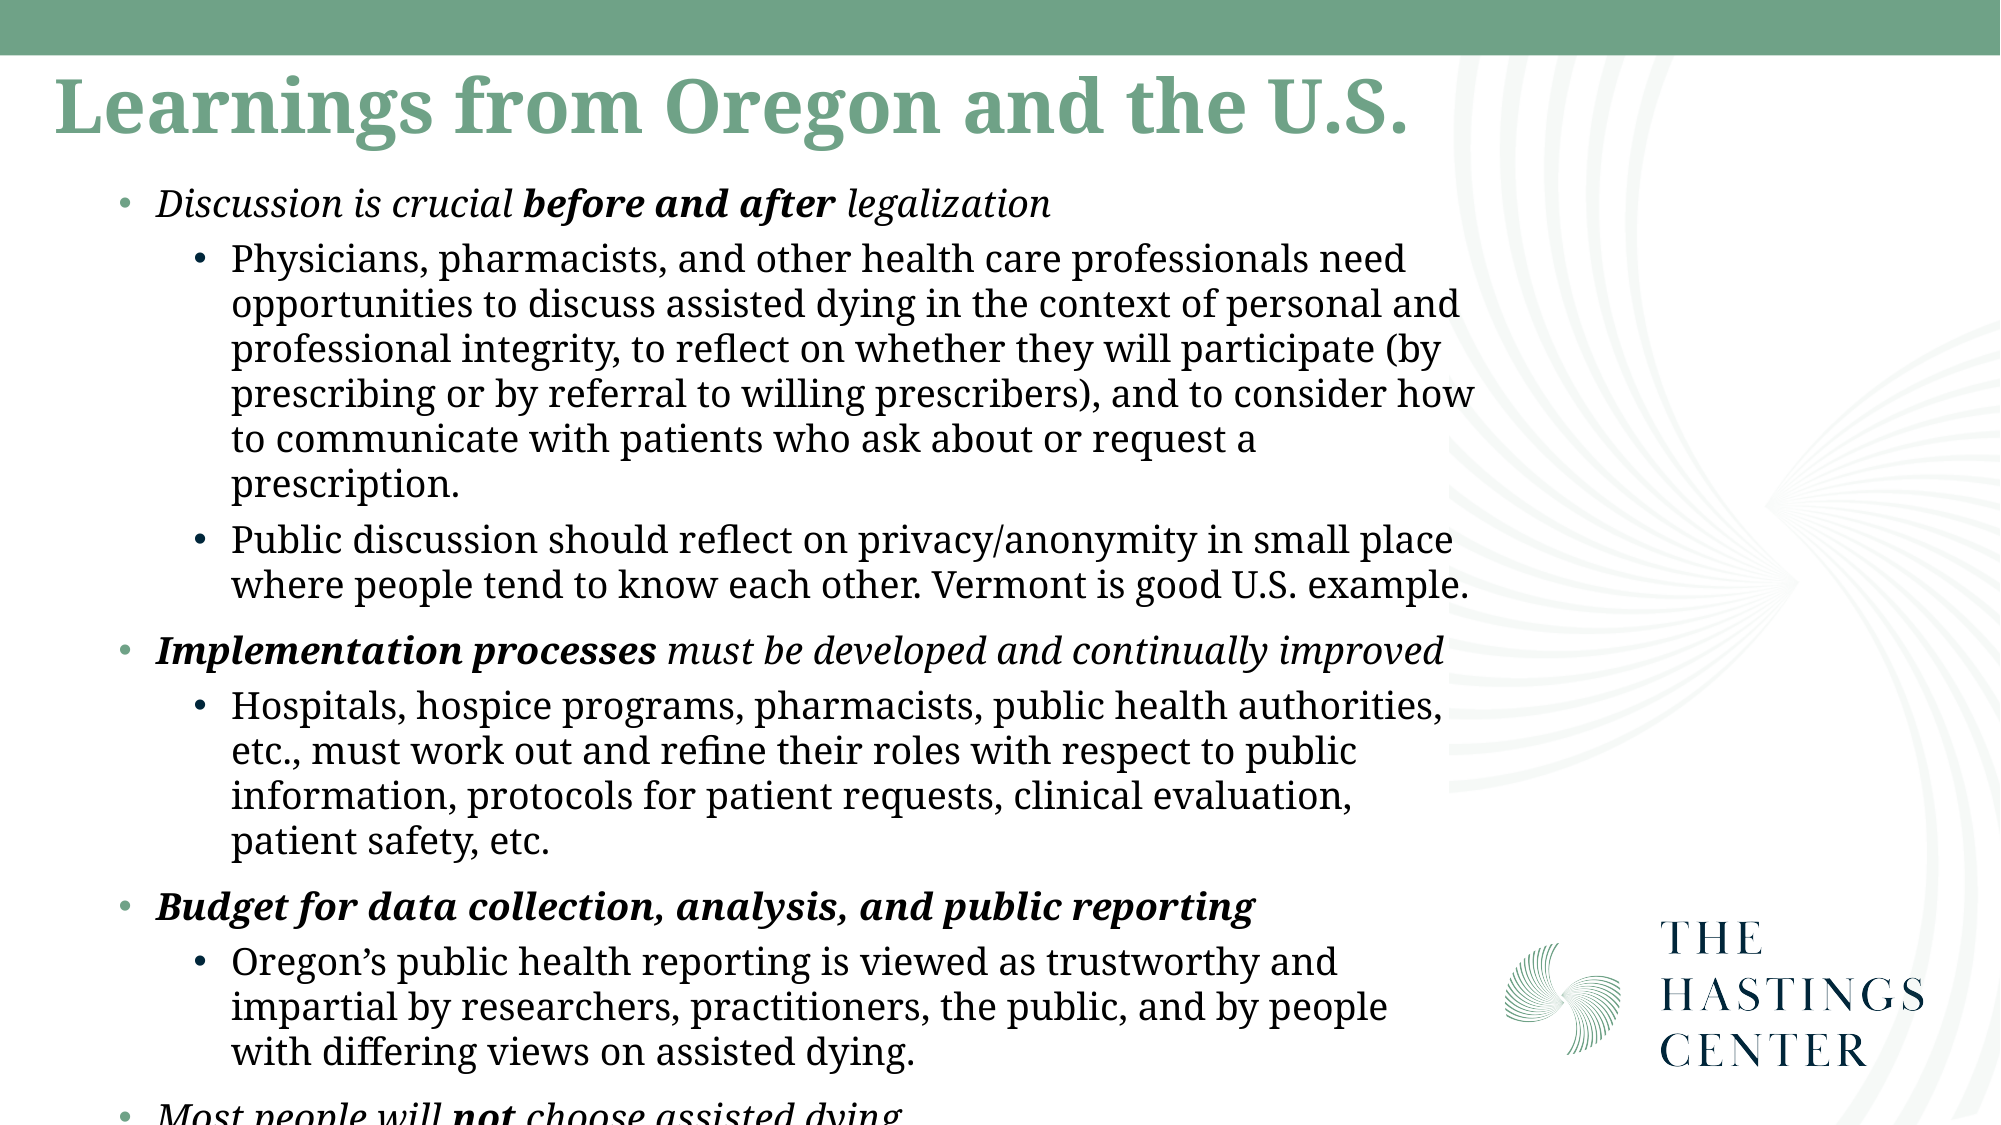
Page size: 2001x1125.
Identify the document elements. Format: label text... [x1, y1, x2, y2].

picture [1495, 918, 1962, 1070]
title Learnings from Oregon and the U.S. [39, 45, 1616, 173]
list Discussion is crucial before and after legalization Physicians, pharmacists, and other health care professionals need opportunities to discuss assisted dying in the context of personal and professional integrity, to reflect on whether they will participate (by prescribing or by referral to willing prescribers), and to consider how to communicate with patients who ask about or request a prescription. Public discussion should reflect on privacy/anonymity in small place where people tend to know each other. Vermont is good U.S. example. Implementation processes must be developed and continually improved Hospitals, hospice programs, pharmacists, public health authorities, etc., must work out and refine their roles with respect to public information, protocols for patient requests, clinical evaluation, patient safety, etc. Budget for data collection, analysis, and public reporting Oregon’s public health reporting is viewed as trustworthy and impartial by researchers, practitioners, the public, and by people with differing views on assisted dying. Most people will not choose assisted dying. [103, 173, 1495, 1099]
